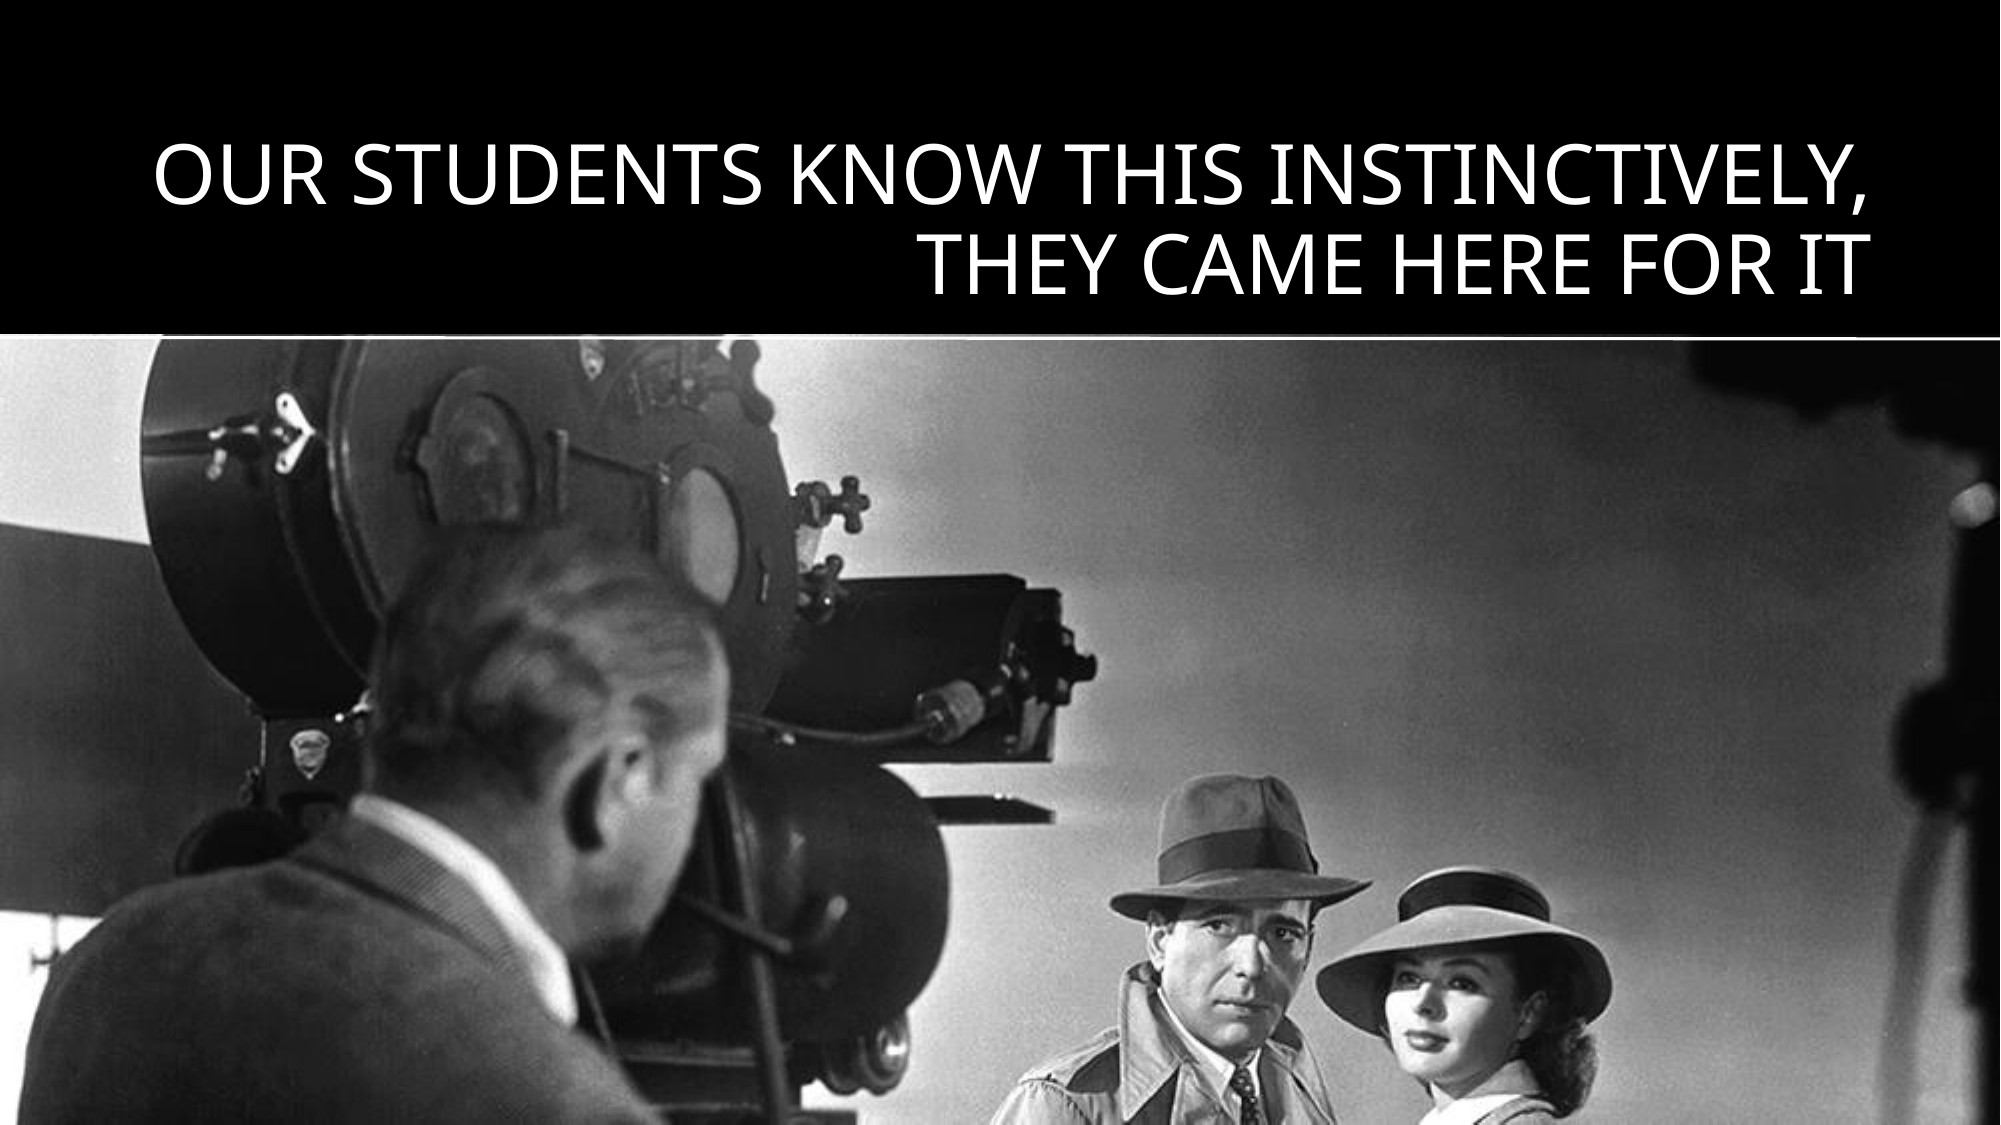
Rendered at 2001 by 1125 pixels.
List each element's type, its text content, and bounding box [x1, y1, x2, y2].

title OUR STUDENTS KNOW THIS INSTINCTIVELY, THEY CAME HERE FOR IT [112, 125, 1888, 334]
picture [0, 340, 2000, 1125]
